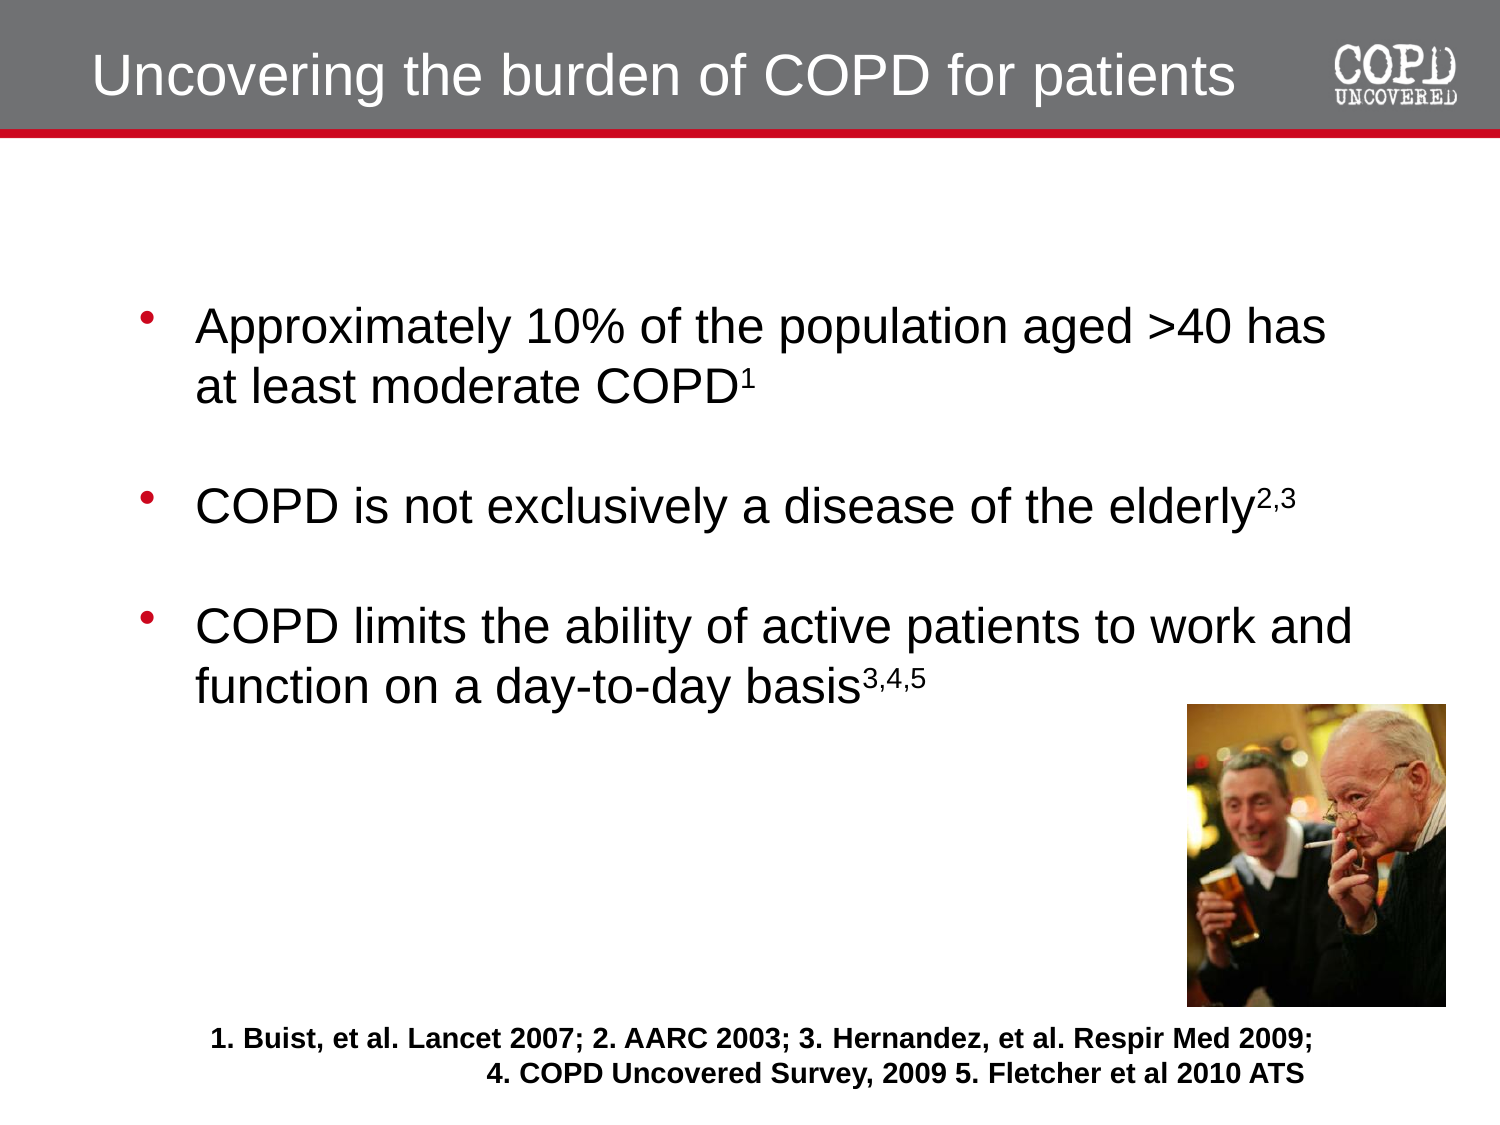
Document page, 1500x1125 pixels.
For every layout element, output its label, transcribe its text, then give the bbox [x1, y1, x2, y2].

text_box 1. Buist, et al. Lancet 2007; 2. AARC 2003; 3. Hernandez, et al. Respir Med 2009; 4. COPD Uncovered Survey, 2009 5. Fletcher et al 2010 ATS [175, 1011, 1329, 1097]
title Uncovering the burden of COPD for patients [76, 18, 1318, 126]
picture [0, 0, 1500, 1125]
list Approximately 10% of the population aged >40 has at least moderate COPD1 COPD is not exclusively a disease of the elderly2,3 COPD limits the ability of active patients to work and function on a day-to-day basis3,4,5 [123, 286, 1377, 894]
